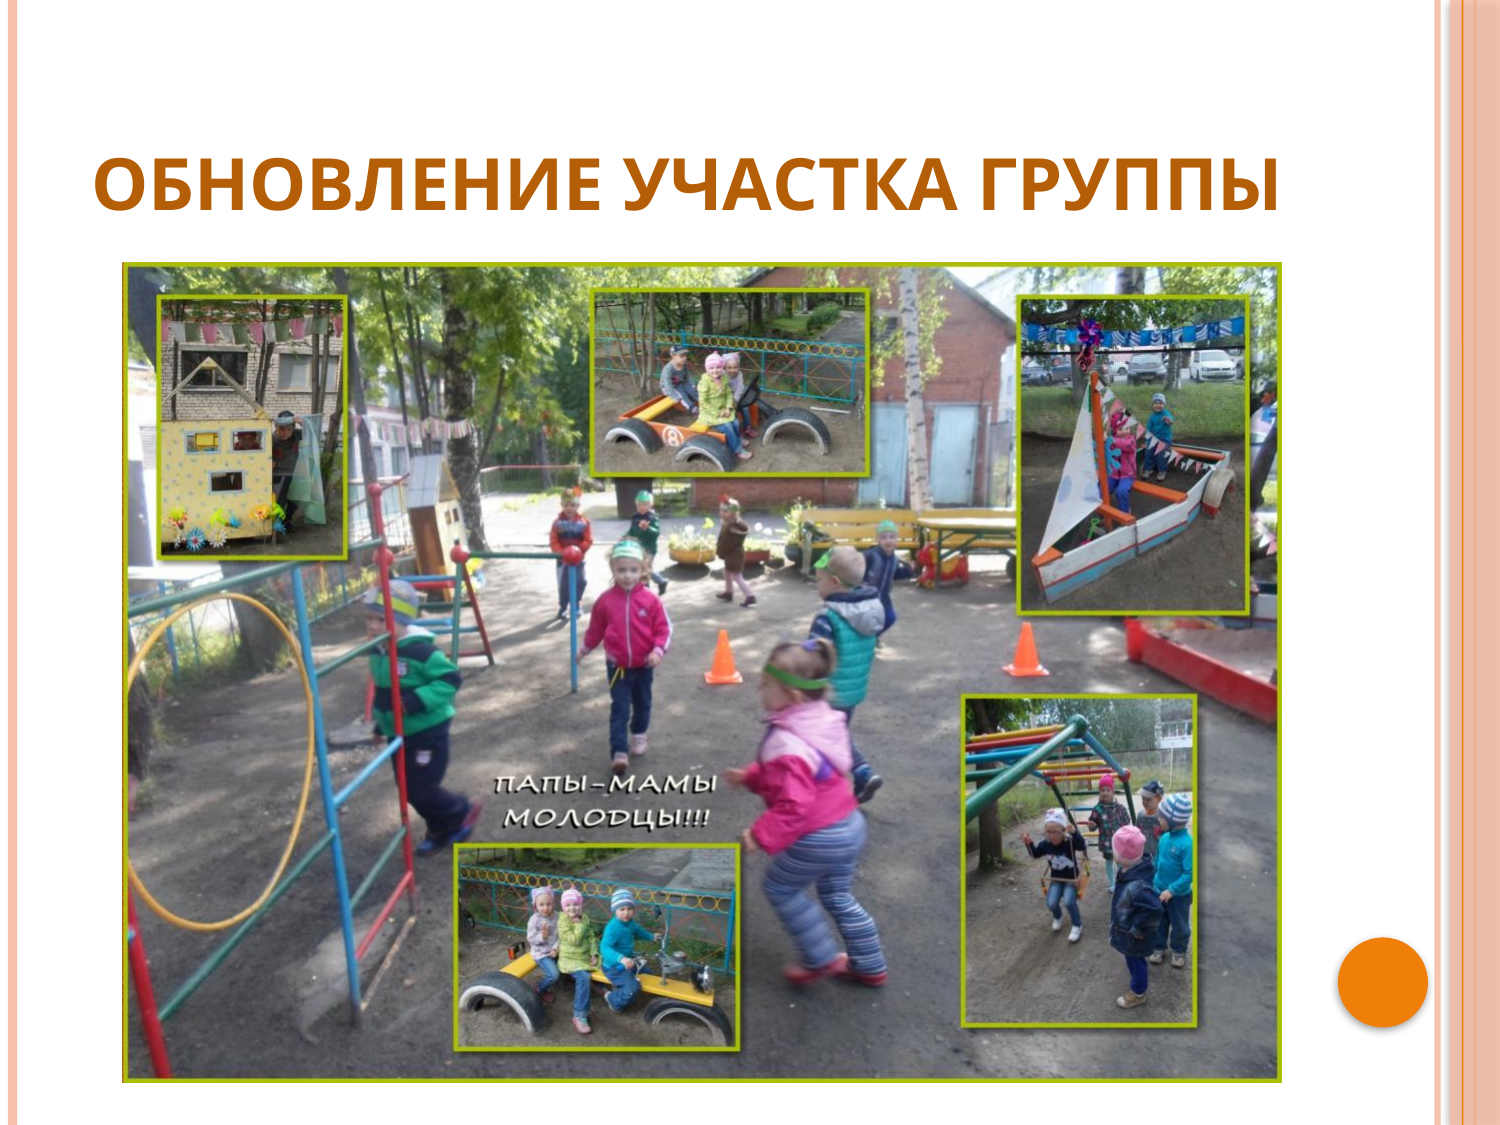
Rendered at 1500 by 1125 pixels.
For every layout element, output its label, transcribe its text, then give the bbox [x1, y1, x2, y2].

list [121, 261, 1283, 1083]
title Обновление участка группы [75, 45, 1300, 233]
